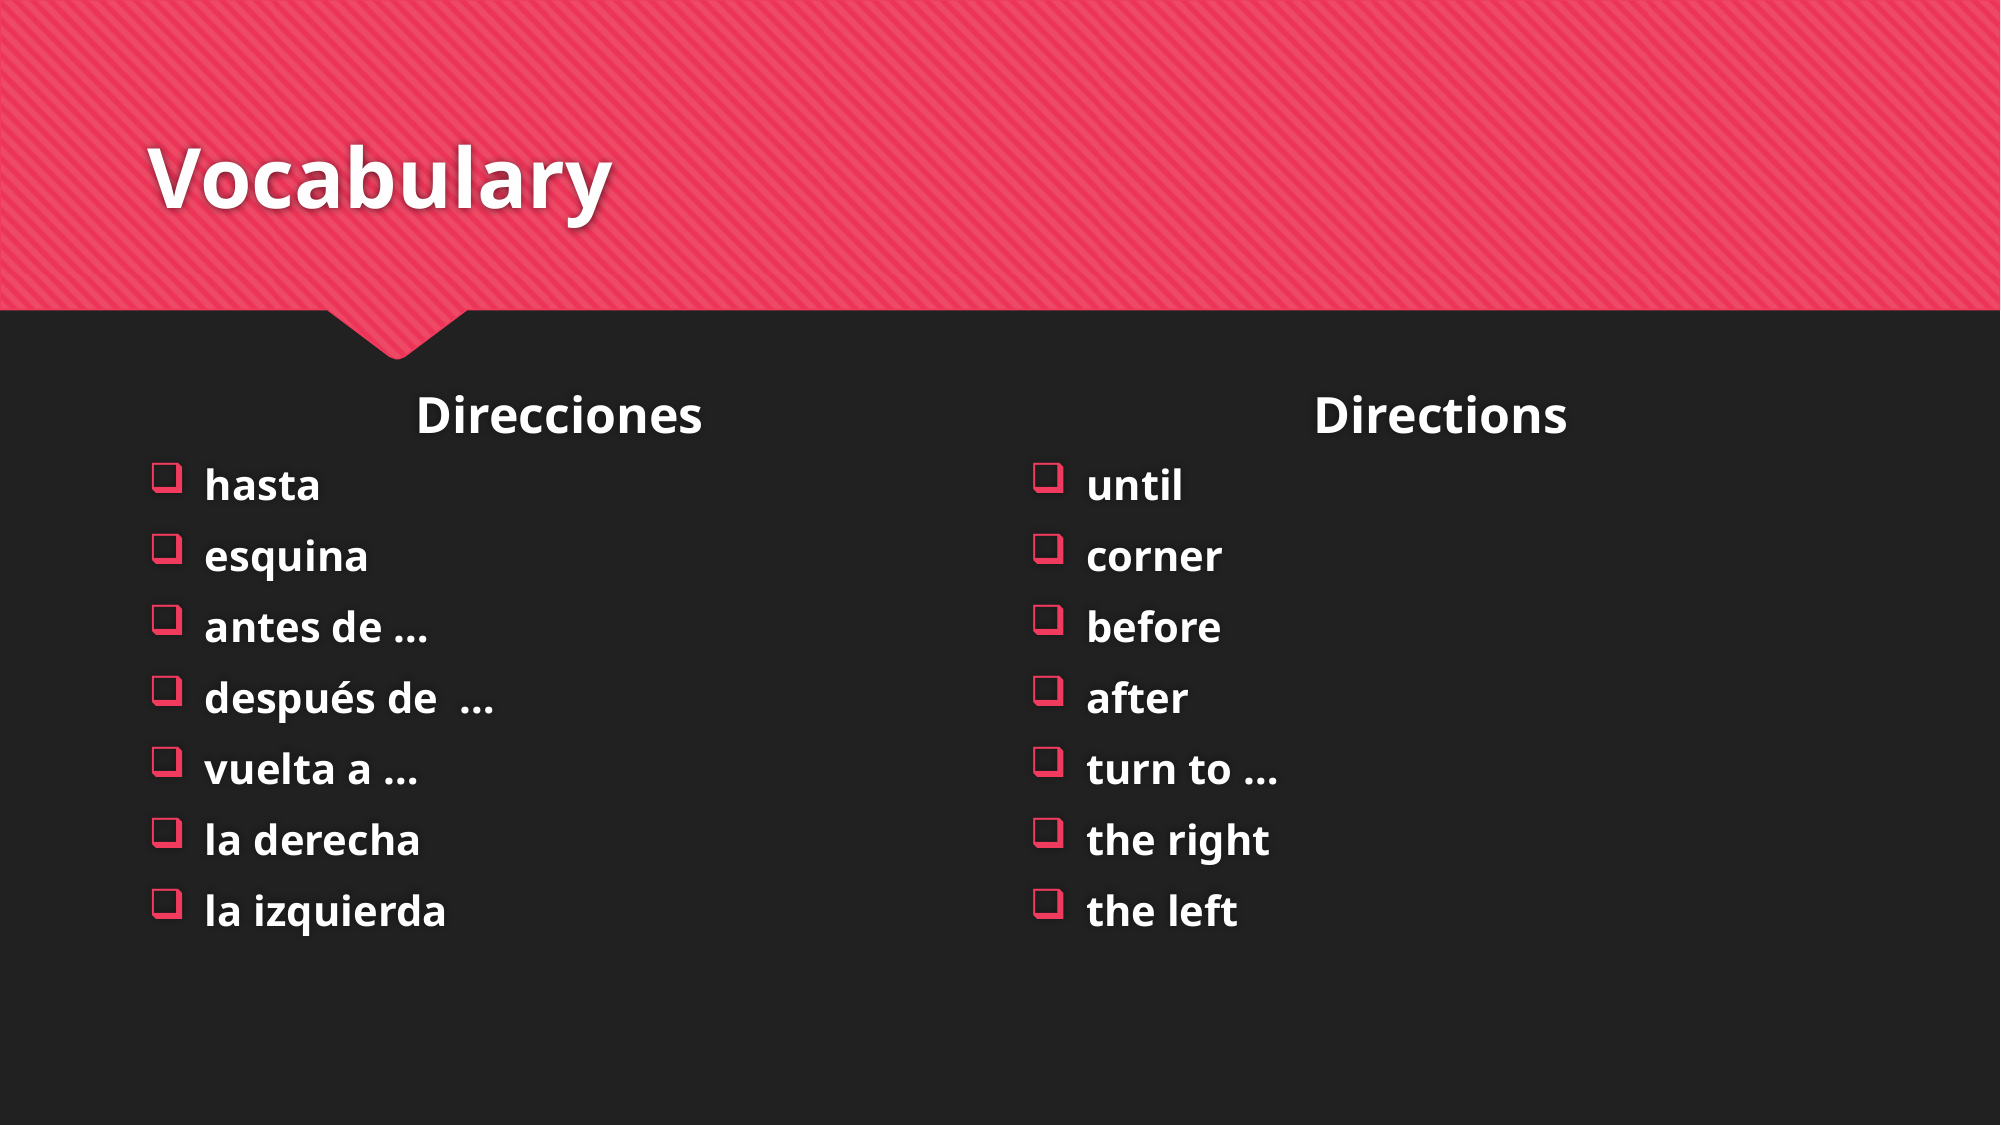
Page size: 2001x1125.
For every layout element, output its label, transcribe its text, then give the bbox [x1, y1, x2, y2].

title Vocabulary [132, 73, 1868, 233]
list Directions [1014, 356, 1868, 445]
list until corner before after turn to … the right the left [1014, 451, 1868, 962]
list hasta esquina antes de … después de … vuelta a … la derecha la izquierda [133, 451, 985, 962]
list Direcciones [133, 356, 985, 445]
